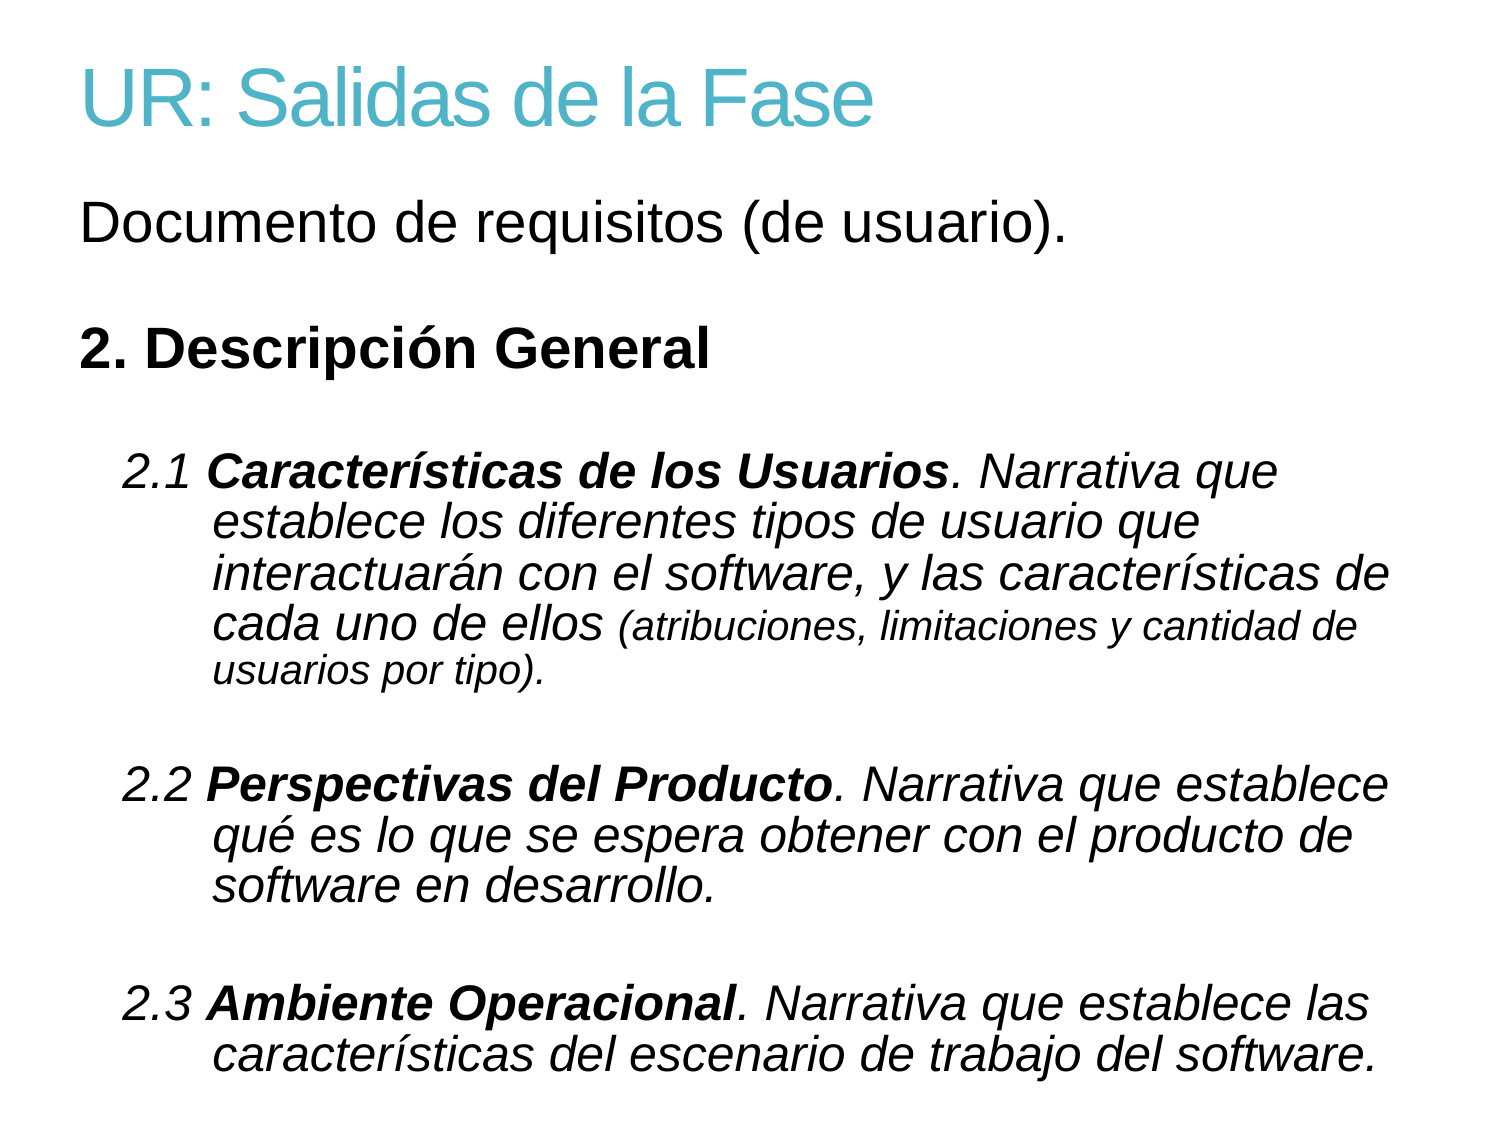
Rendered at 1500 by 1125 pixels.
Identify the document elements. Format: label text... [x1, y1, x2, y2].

title UR: Salidas de la Fase [64, 46, 1391, 153]
list Documento de requisitos (de usuario). 2. Descripción General 2.1 Características de los Usuarios. Narrativa que establece los diferentes tipos de usuario que interactuarán con el software, y las características de cada uno de ellos (atribuciones, limitaciones y cantidad de usuarios por tipo). 2.2 Perspectivas del Producto. Narrativa que establece qué es lo que se espera obtener con el producto de software en desarrollo. 2.3 Ambiente Operacional. Narrativa que establece las características del escenario de trabajo del software. [64, 187, 1500, 1125]
